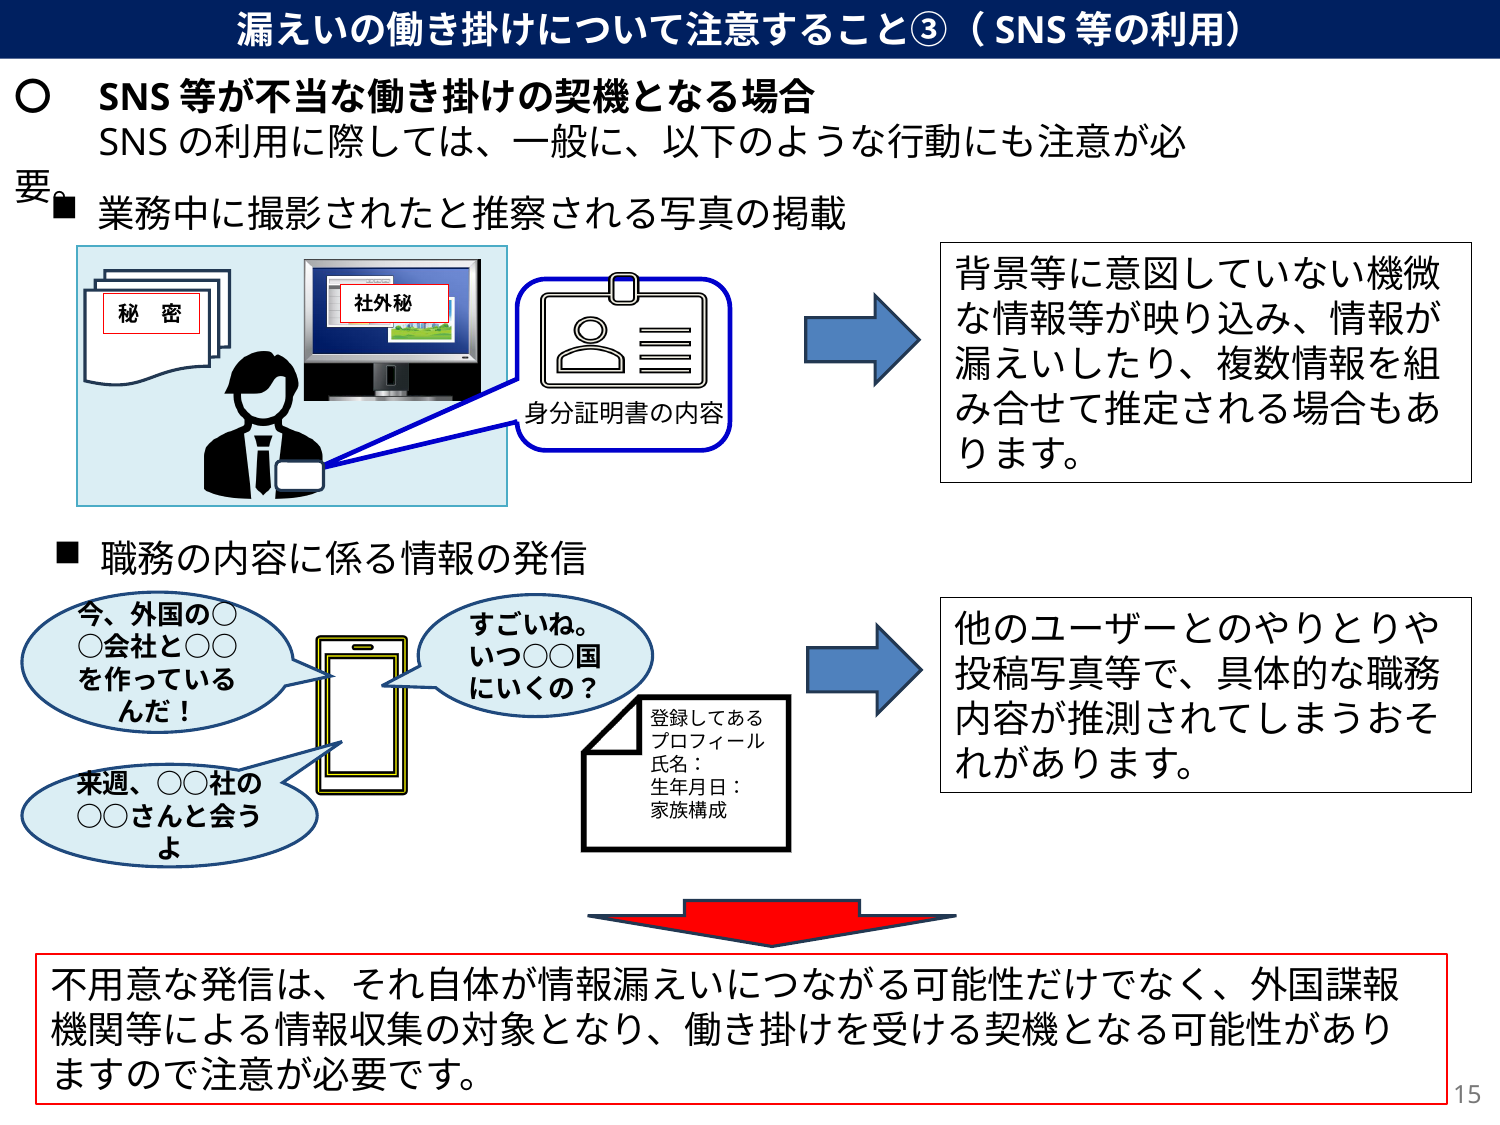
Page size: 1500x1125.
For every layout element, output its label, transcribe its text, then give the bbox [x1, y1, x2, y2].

text_box 職務の内容に係る情報の発信 [38, 527, 1433, 588]
text_box 不用意な発信は、それ自体が情報漏えいにつながる可能性だけでなく、外国諜報機関等による情報収集の対象となり、働き掛けを受ける契機となる可能性がありますので注意が必要です。 [35, 954, 1448, 1104]
text_box 業務中に撮影されたと推察される写真の掲載 [35, 182, 1270, 243]
text_box 身分証明書の内容 [510, 390, 750, 435]
text_box [806, 621, 924, 718]
text_box 今、外国の○○会社と○○を作っているんだ！ [20, 590, 279, 734]
picture [524, 249, 724, 412]
text_box [352, 286, 524, 463]
text_box 来週、○○社の○○さんと会うよ [20, 758, 319, 869]
text_box 他のユーザーとのやりとりや投稿写真等で、具体的な職務内容が推測されてしまうおそれがあります。 [940, 597, 1472, 793]
text_box [76, 245, 508, 507]
text_box [804, 291, 922, 388]
text_box [518, 435, 729, 452]
text_box [724, 287, 732, 390]
text_box 秘 密 [103, 293, 200, 334]
text_box [83, 269, 232, 387]
picture [173, 258, 482, 515]
text_box 漏えいの働き掛けについて注意すること③（SNS等の利用） [0, 0, 1500, 59]
picture [275, 628, 448, 802]
text_box すごいね。 いつ○○国にいくの？ [428, 593, 654, 719]
text_box [587, 898, 957, 949]
picture [559, 647, 812, 900]
text_box 〇 SNS等が不当な働き掛けの契機となる場合 SNSの利用に際しては、一般に、以下のような行動にも注意が必要。 [0, 65, 1235, 216]
slide_number 15 [1159, 1065, 1497, 1125]
text_box 背景等に意図していない機微な情報等が映り込み、情報が漏えいしたり、複数情報を組み合せて推定される場合もあります。 [940, 242, 1472, 483]
